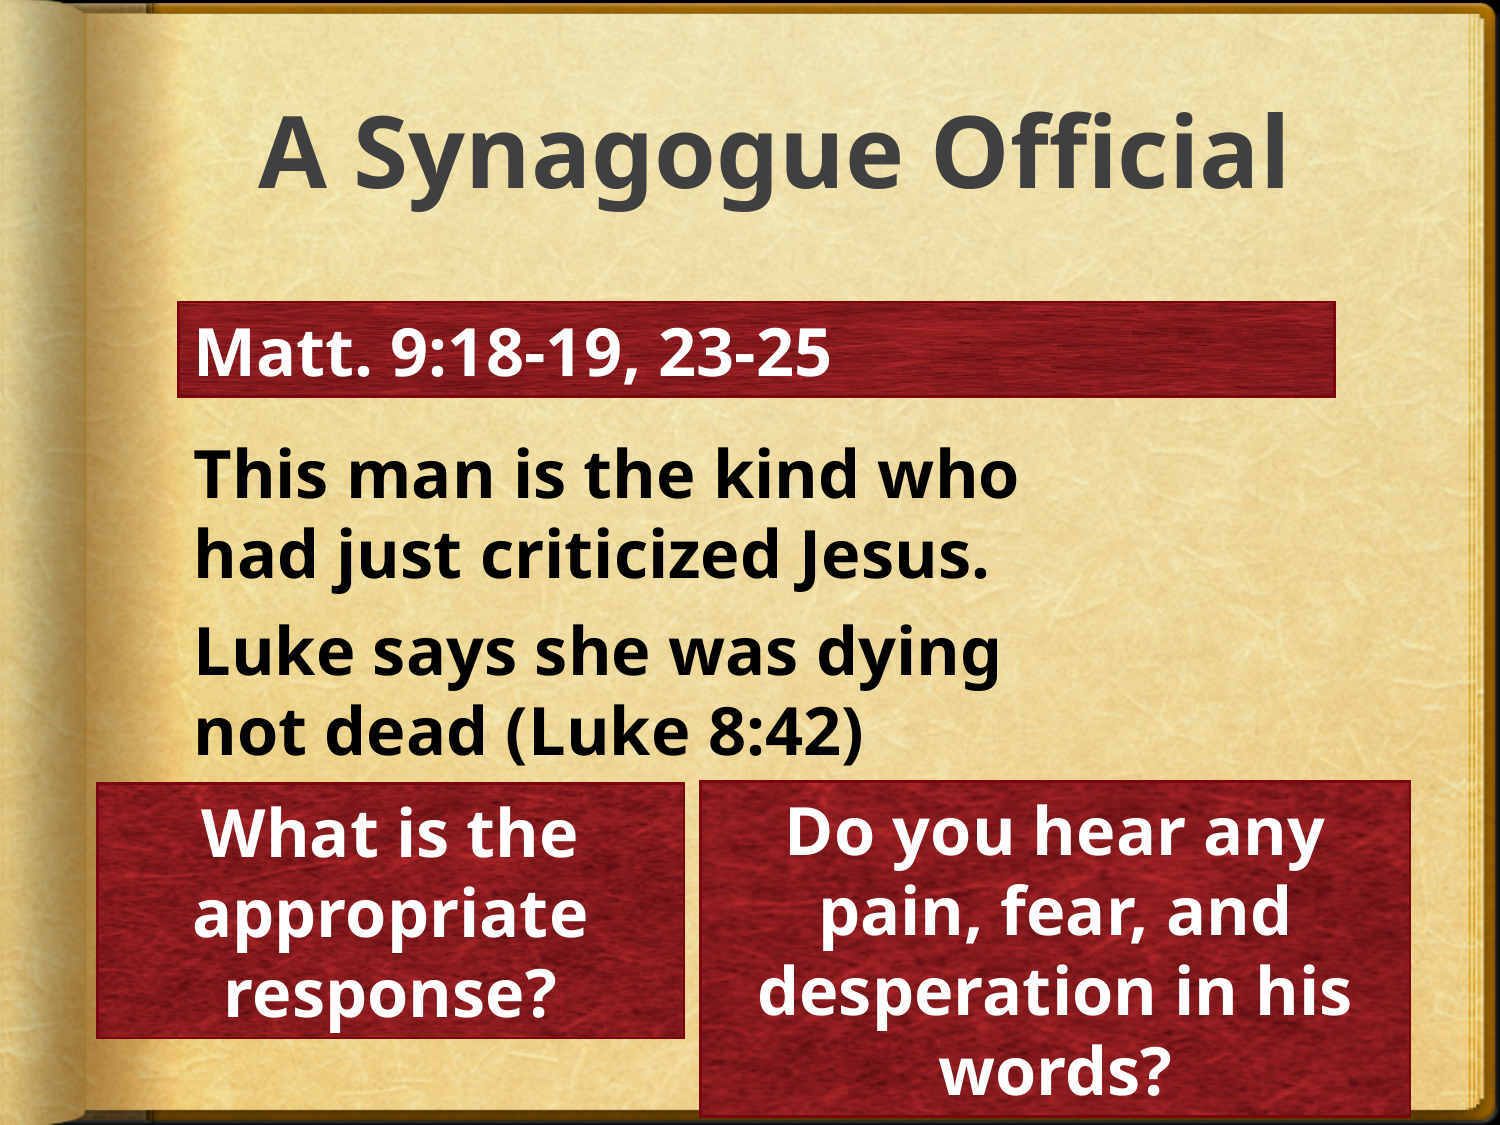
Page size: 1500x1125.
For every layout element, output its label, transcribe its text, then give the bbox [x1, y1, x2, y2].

text_box Matt. 9:18-19, 23-25 [177, 301, 1336, 398]
text_box What is the appropriate response? [96, 782, 685, 1039]
text_box Luke says she was dying not dead (Luke 8:42) [177, 600, 1116, 777]
text_box This man is the kind who had just criticized Jesus. [177, 423, 1116, 600]
picture [0, 0, 1500, 1125]
text_box Do you hear any pain, fear, and desperation in his words? [699, 780, 1411, 1118]
title A Synagogue Official [178, 45, 1372, 265]
